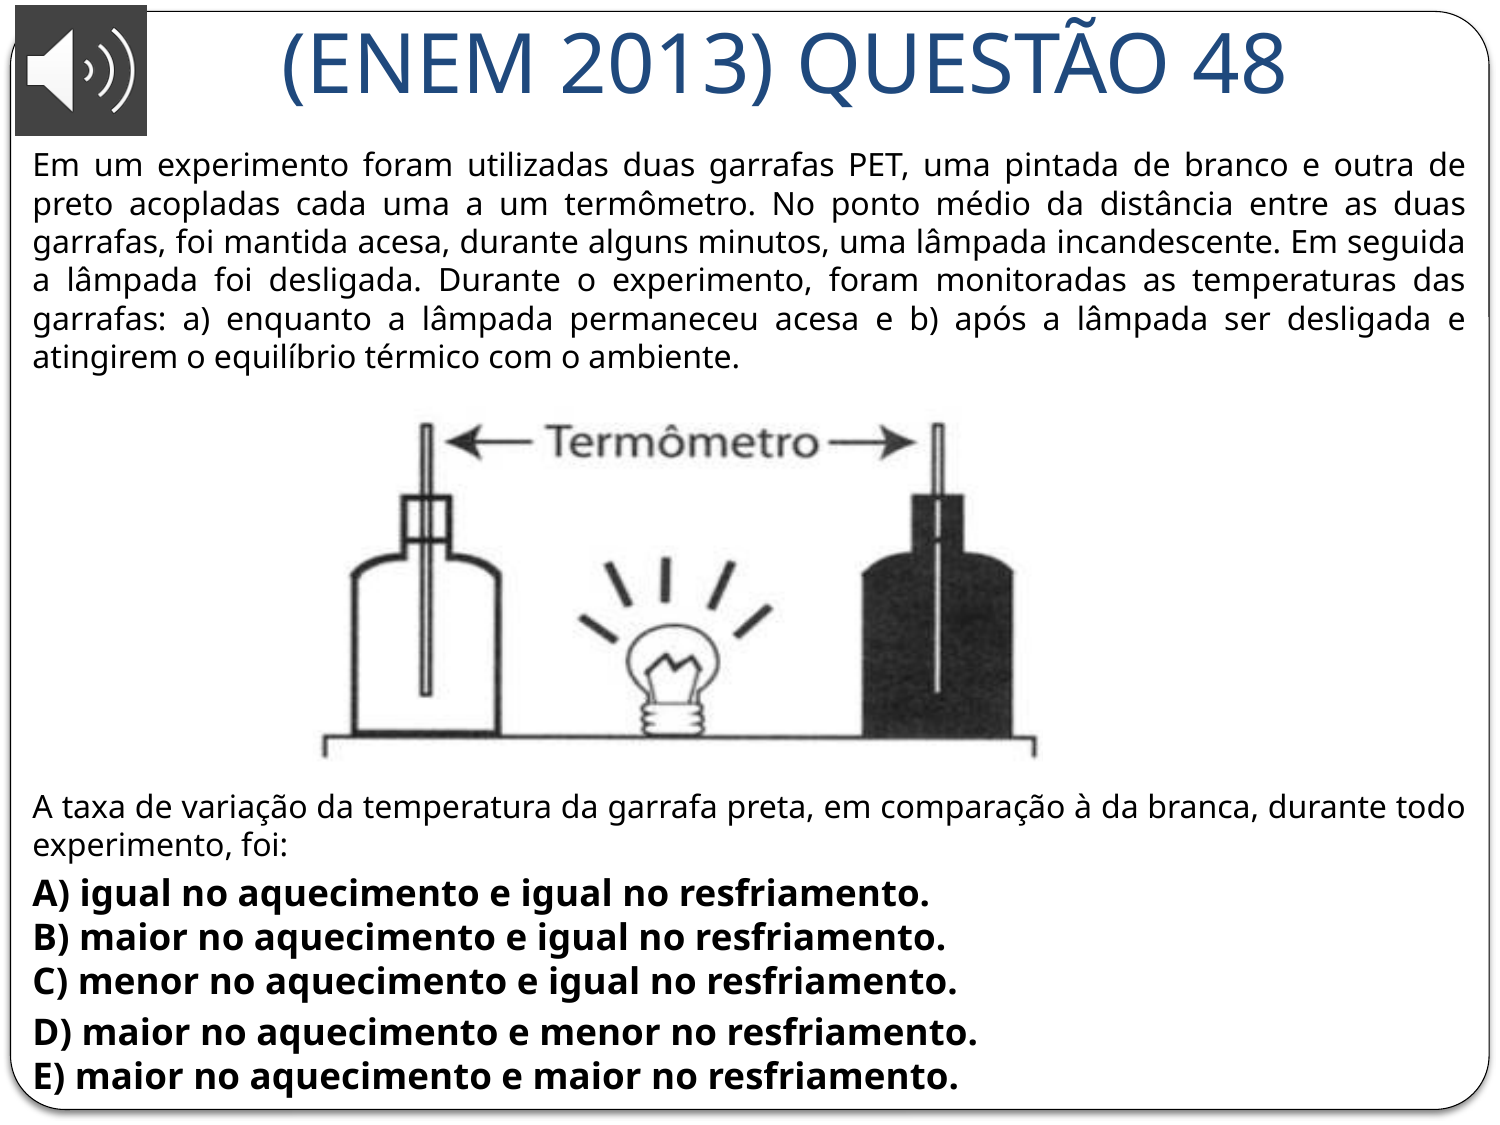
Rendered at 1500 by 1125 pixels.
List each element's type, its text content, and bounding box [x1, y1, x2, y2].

list Em um experimento foram utilizadas duas garrafas PET, uma pintada de branco e outra de preto acopladas cada uma a um termômetro. No ponto médio da distância entre as duas garrafas, foi mantida acesa, durante alguns minutos, uma lâmpada incandescente. Em seguida a lâmpada foi desligada. Durante o experimento, foram monitoradas as temperaturas das garrafas: a) enquanto a lâmpada permaneceu acesa e b) após a lâmpada ser desligada e atingirem o equilíbrio térmico com o ambiente. A taxa de variação da temperatura da garrafa preta, em comparação à da branca, durante todo experimento, foi: A) igual no aquecimento e igual no resfriamento. B) maior no aquecimento e igual no resfriamento. C) menor no aquecimento e igual no resfriamento. D) maior no aquecimento e menor no resfriamento. E) maior no aquecimento e maior no resfriamento. [17, 137, 1483, 1106]
picture [312, 385, 1044, 764]
picture [13, 3, 148, 138]
title (ENEM 2013) QUESTÃO 48 [147, 0, 1423, 126]
